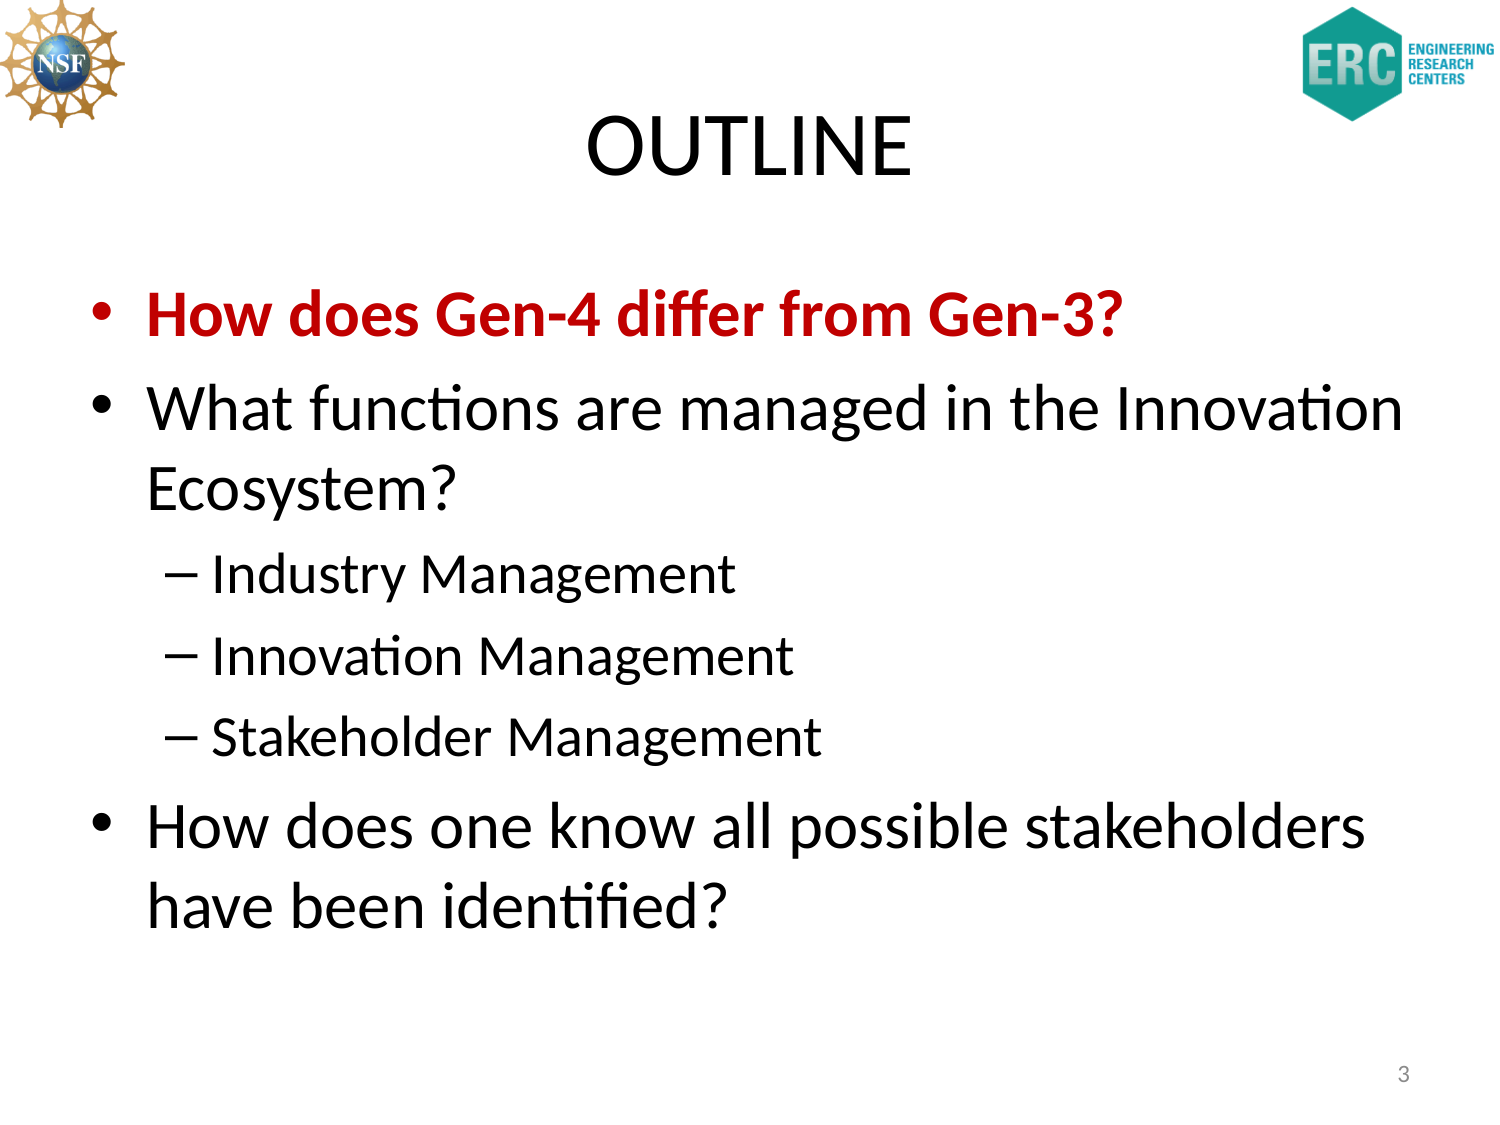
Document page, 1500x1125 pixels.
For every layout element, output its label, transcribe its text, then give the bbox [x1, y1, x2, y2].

picture [1294, 0, 1500, 128]
slide_number 3 [1074, 1042, 1425, 1103]
title OUTLINE [75, 45, 1425, 233]
list How does Gen-4 differ from Gen-3? What functions are managed in the Innovation Ecosystem? Industry Management Innovation Management Stakeholder Management How does one know all possible stakeholders have been identified? [75, 262, 1425, 1005]
picture [0, 0, 125, 128]
